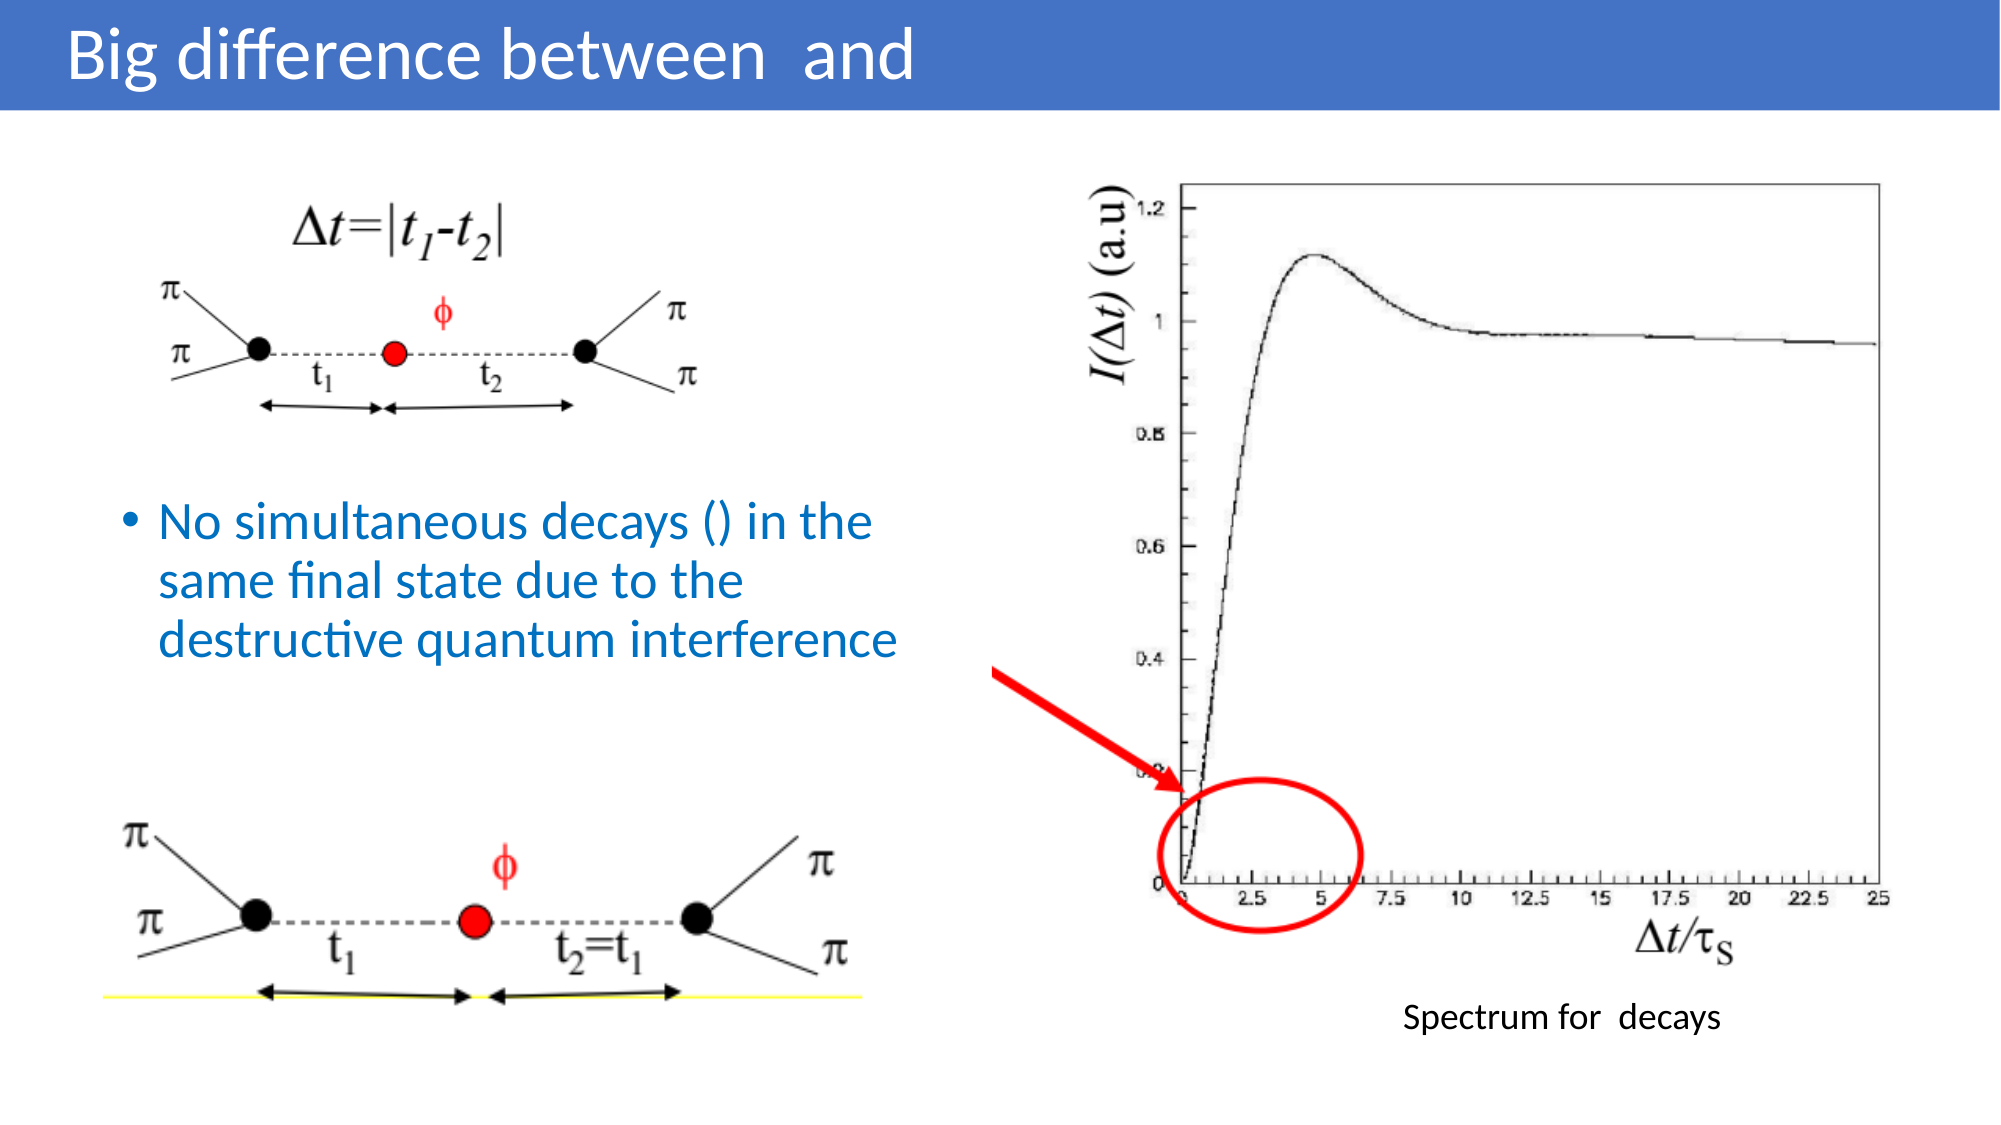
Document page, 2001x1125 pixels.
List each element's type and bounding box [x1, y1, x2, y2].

text_box [973, 157, 1894, 968]
picture [143, 183, 710, 426]
picture [102, 793, 863, 1006]
